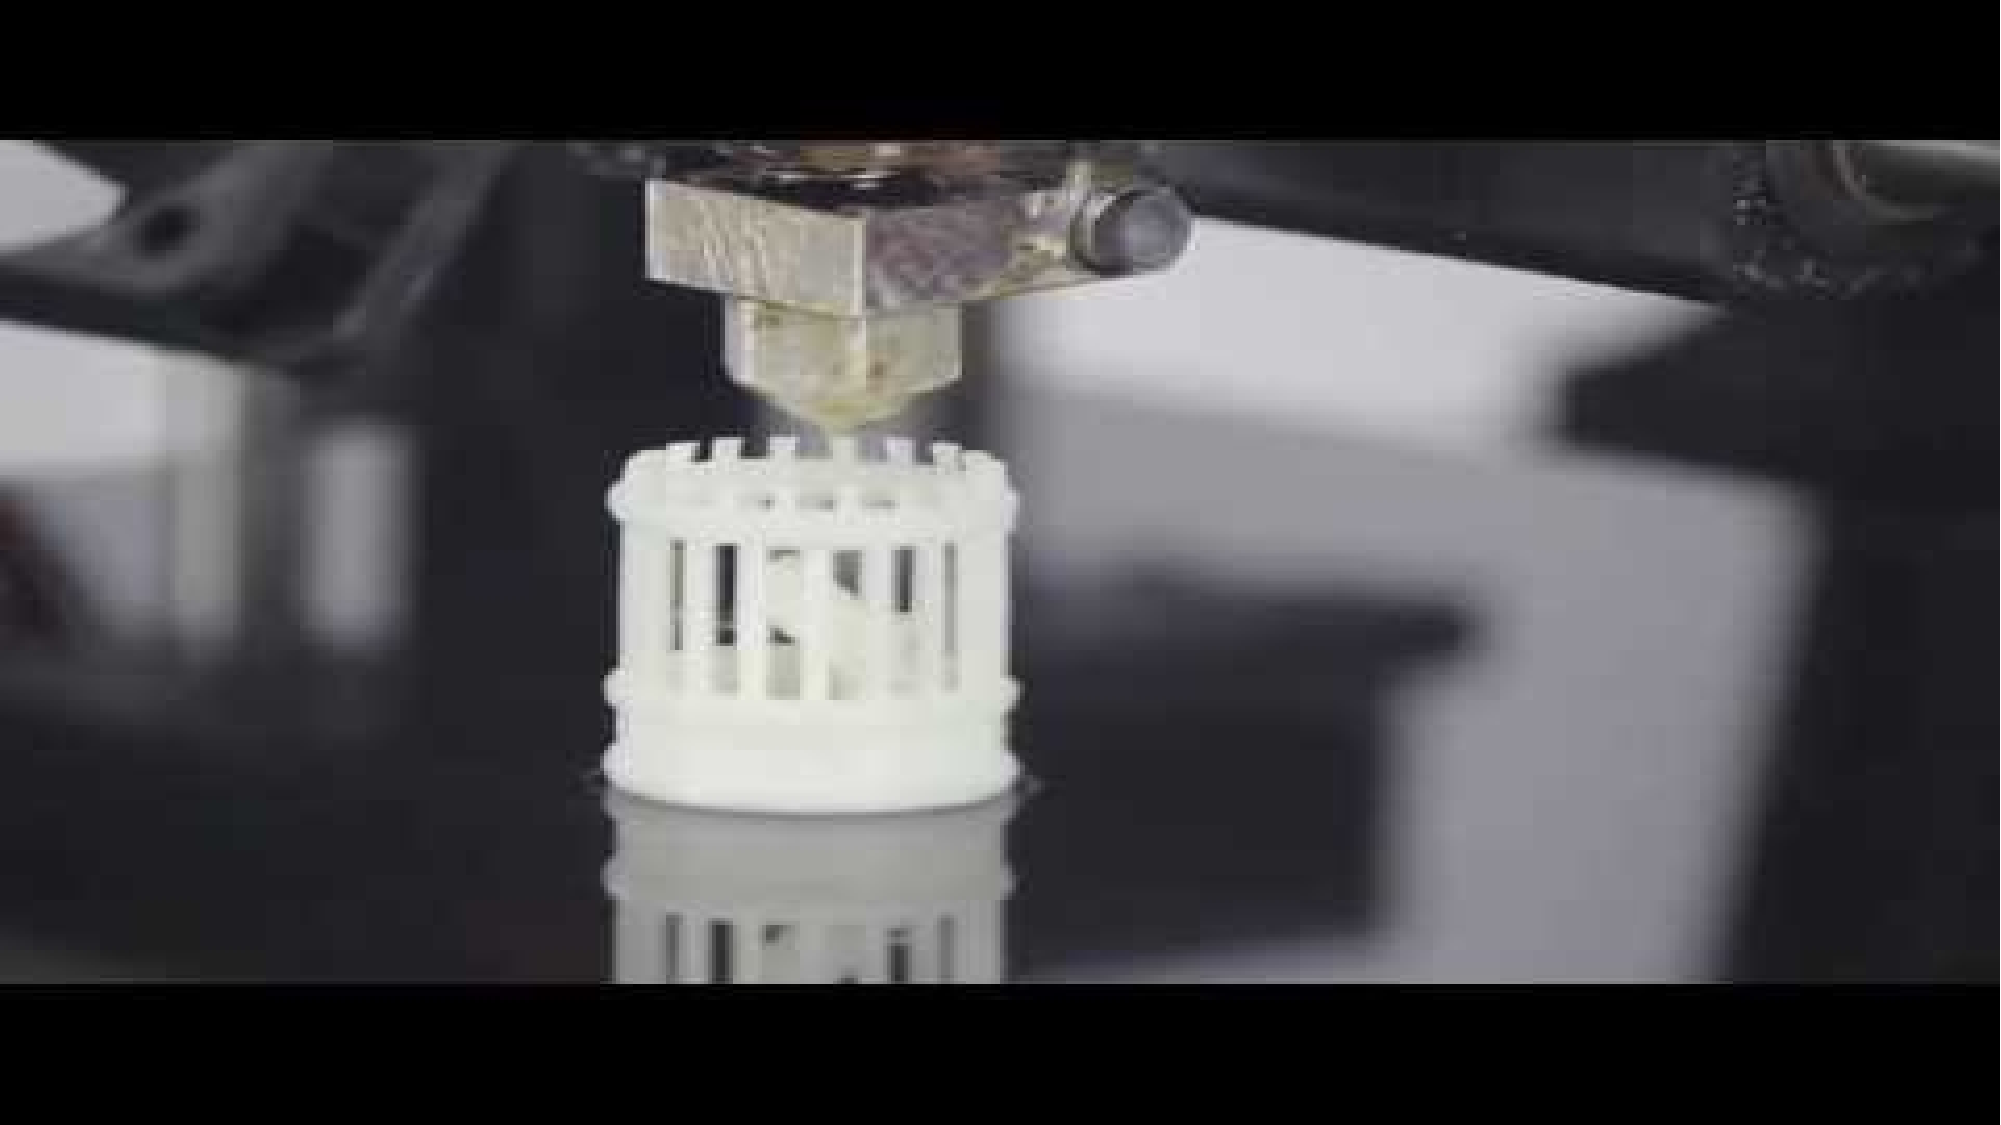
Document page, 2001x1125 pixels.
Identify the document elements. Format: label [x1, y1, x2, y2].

text_box [0, 0, 2000, 1125]
